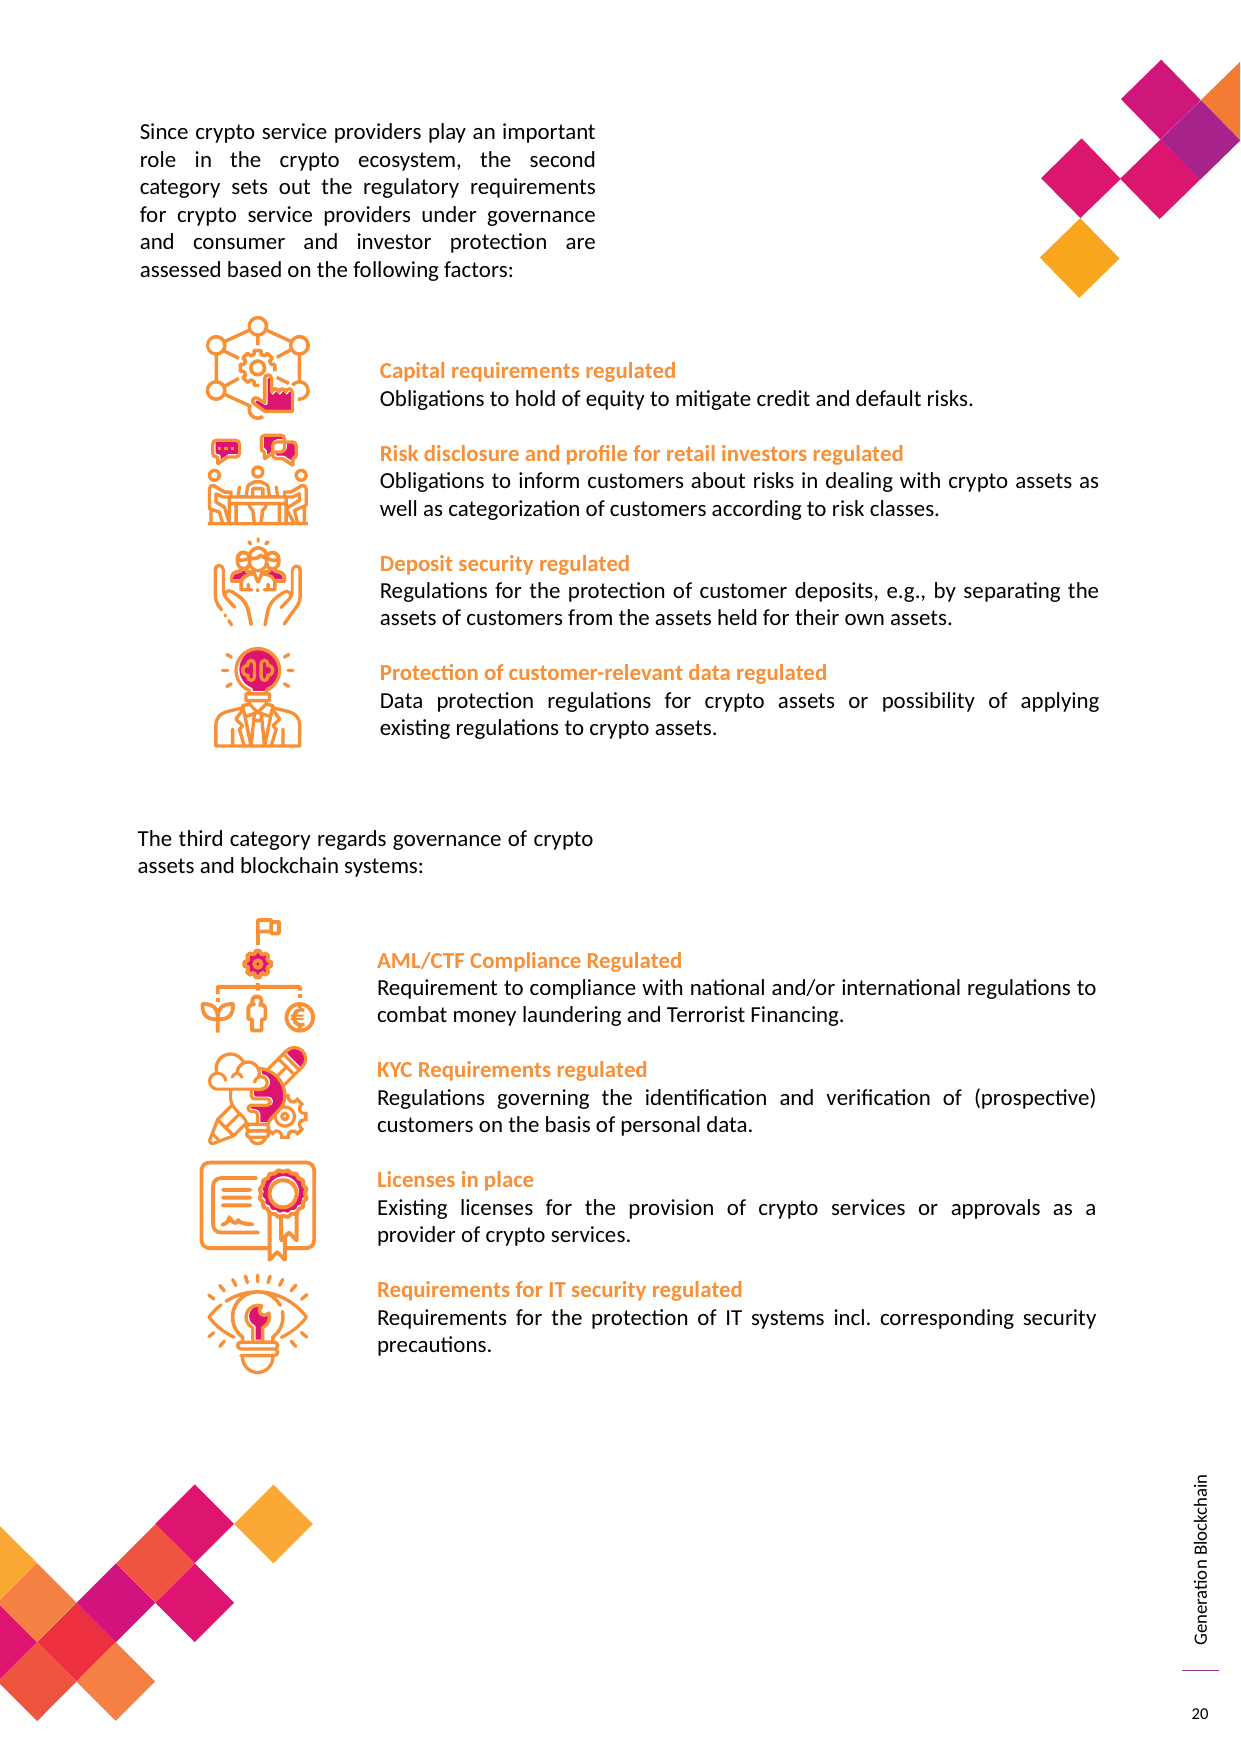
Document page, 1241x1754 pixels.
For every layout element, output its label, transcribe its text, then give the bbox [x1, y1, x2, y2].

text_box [205, 315, 310, 420]
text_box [207, 433, 308, 526]
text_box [214, 646, 302, 748]
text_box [199, 1160, 317, 1262]
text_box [208, 1045, 308, 1146]
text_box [0, 1484, 302, 1722]
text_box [200, 918, 316, 1033]
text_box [207, 1273, 309, 1375]
text_box Since crypto service providers play an important role in the crypto ecosystem, the second category sets out the regulatory requirements for crypto service providers under governance and consumer and investor protection are assessed based on the following factors: [124, 109, 1116, 294]
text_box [213, 537, 302, 627]
text_box The third category regards governance of crypto assets and blockchain systems: [122, 816, 1114, 903]
text_box Capital requirements regulated Obligations to hold of equity to mitigate credit and default risks. Risk disclosure and profile for retail investors regulated Obligations to inform customers about risks in dealing with crypto assets as well as categorization of customers according to risk classes. Deposit security regulated Regulations for the protection of customer deposits, e.g., by separating the assets of customers from the assets held for their own assets. Protection of customer-relevant data regulated Data protection regulations for crypto assets or possibility of applying existing regulations to crypto assets. [364, 348, 1116, 770]
slide_number 20 [1169, 1674, 1231, 1751]
text_box AML/CTF Compliance Regulated Requirement to compliance with national and/or international regulations to combat money laundering and Terrorist Financing. KYC Requirements regulated Regulations governing the identification and verification of (prospective) customers on the basis of personal data. Licenses in place Existing licenses for the provision of crypto services or approvals as a provider of crypto services. Requirements for IT security regulated Requirements for the protection of IT systems incl. corresponding security precautions. [362, 937, 1113, 1359]
